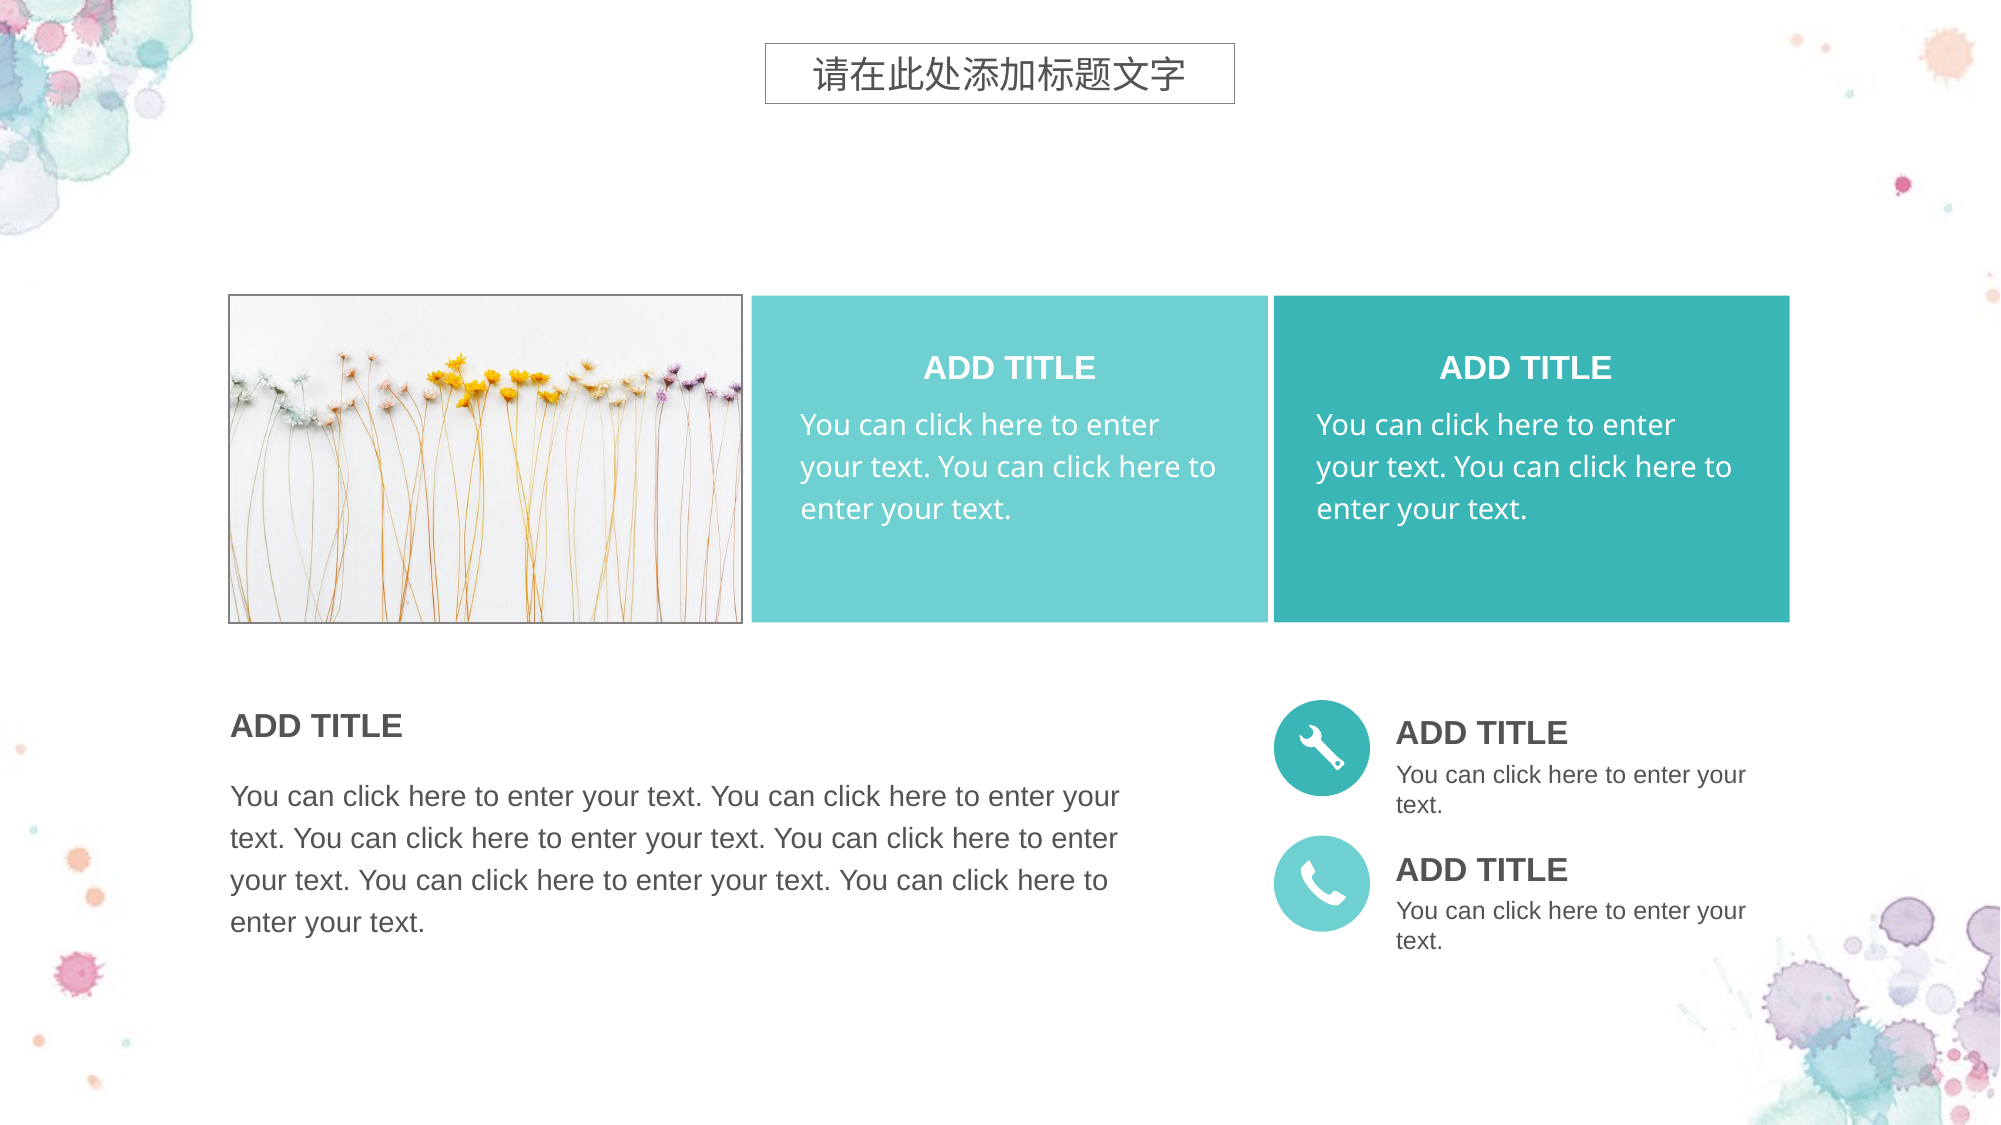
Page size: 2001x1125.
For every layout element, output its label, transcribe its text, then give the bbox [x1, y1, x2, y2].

text_box [1273, 835, 1371, 932]
text_box You can click here to enter your text. You can click here to enter your text. You can click here to enter your text. You can click here to enter your text. You can click here to enter your text. You can click here to enter your text. [229, 770, 1173, 938]
text_box [1273, 295, 1790, 623]
text_box 请在此处添加标题文字 [765, 43, 1235, 104]
text_box You can click here to enter your text. You can click here to enter your text. [800, 399, 1220, 526]
text_box ADD TITLE [229, 703, 614, 744]
picture [0, 0, 2001, 1125]
text_box [1300, 860, 1346, 906]
text_box ADD TITLE [818, 346, 1202, 387]
text_box [751, 295, 1268, 623]
text_box [1273, 700, 1371, 797]
text_box [1299, 724, 1345, 771]
text_box ADD TITLE [1395, 711, 1716, 752]
text_box You can click here to enter your text. [1396, 758, 1779, 819]
text_box You can click here to enter your text. You can click here to enter your text. [1316, 399, 1736, 526]
text_box ADD TITLE [1395, 847, 1716, 888]
text_box You can click here to enter your text. [1396, 894, 1779, 955]
text_box ADD TITLE [1334, 346, 1718, 387]
